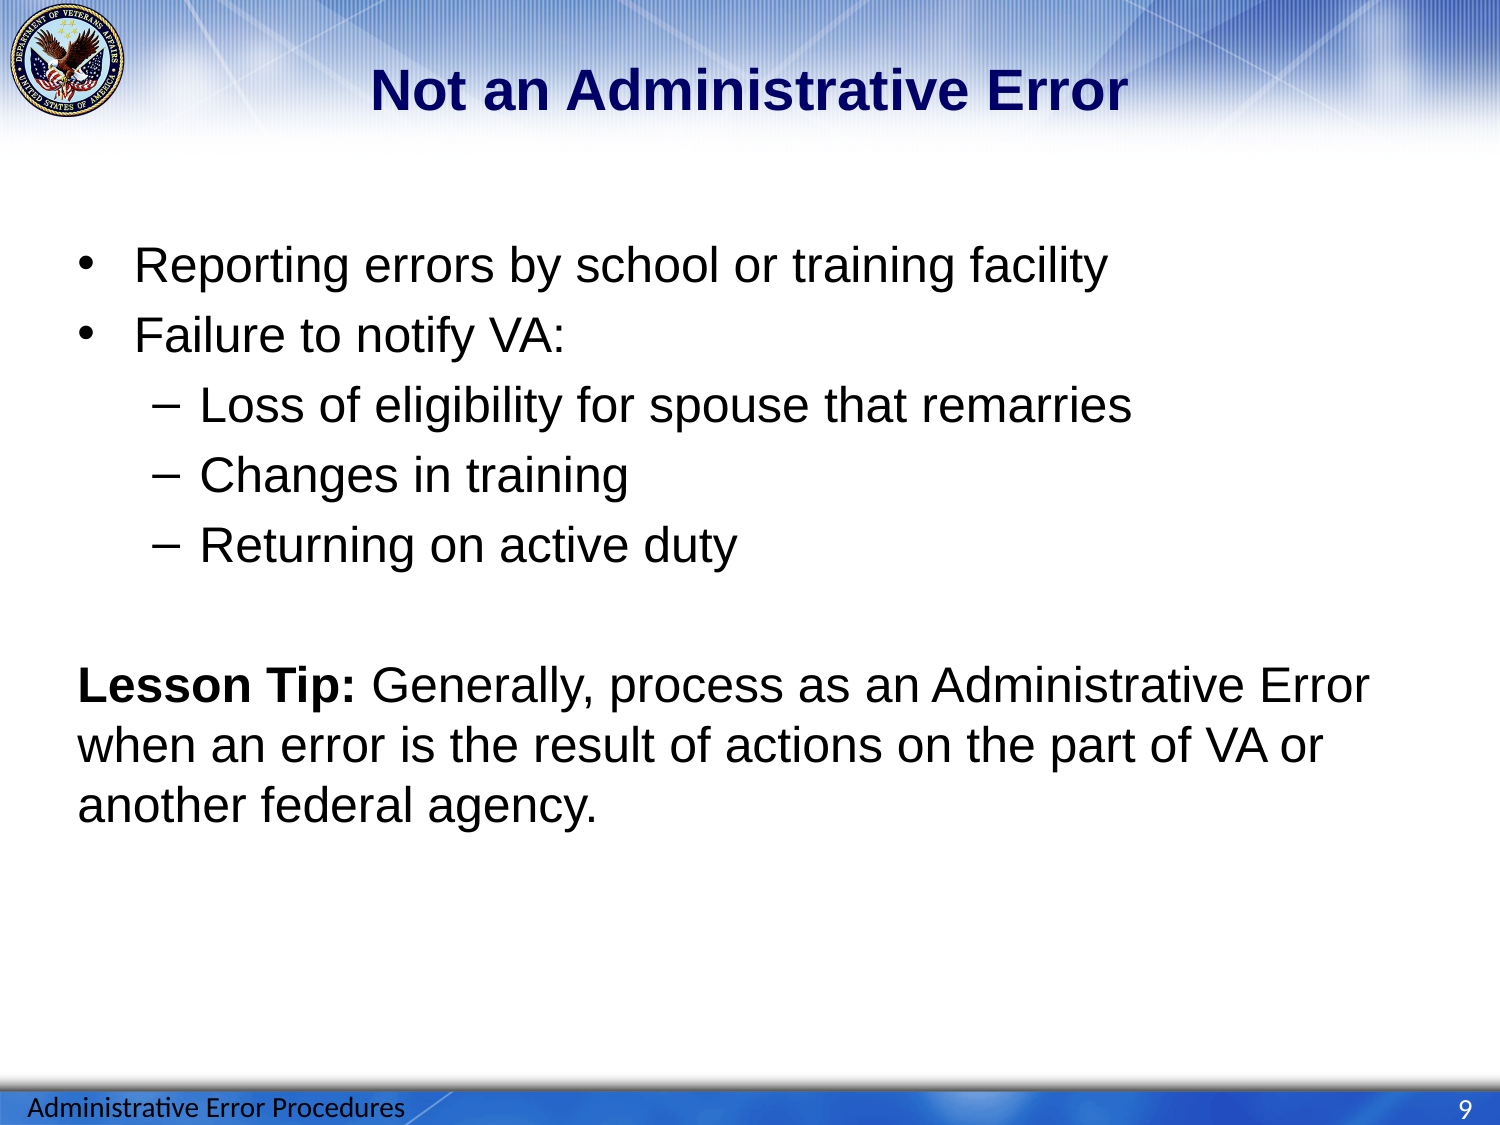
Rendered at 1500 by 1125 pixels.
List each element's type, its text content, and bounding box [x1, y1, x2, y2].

footer Administrative Error Procedures [12, 1081, 714, 1119]
picture [0, 175, 1500, 1125]
title Not an Administrative Error [0, 0, 1500, 175]
slide_number 9 [1137, 1083, 1488, 1125]
list Reporting errors by school or training facility Failure to notify VA: Loss of eligibility for spouse that remarries Changes in training Returning on active duty Lesson Tip: Generally, process as an Administrative Error when an error is the result of actions on the part of VA or another federal agency. [62, 224, 1450, 968]
